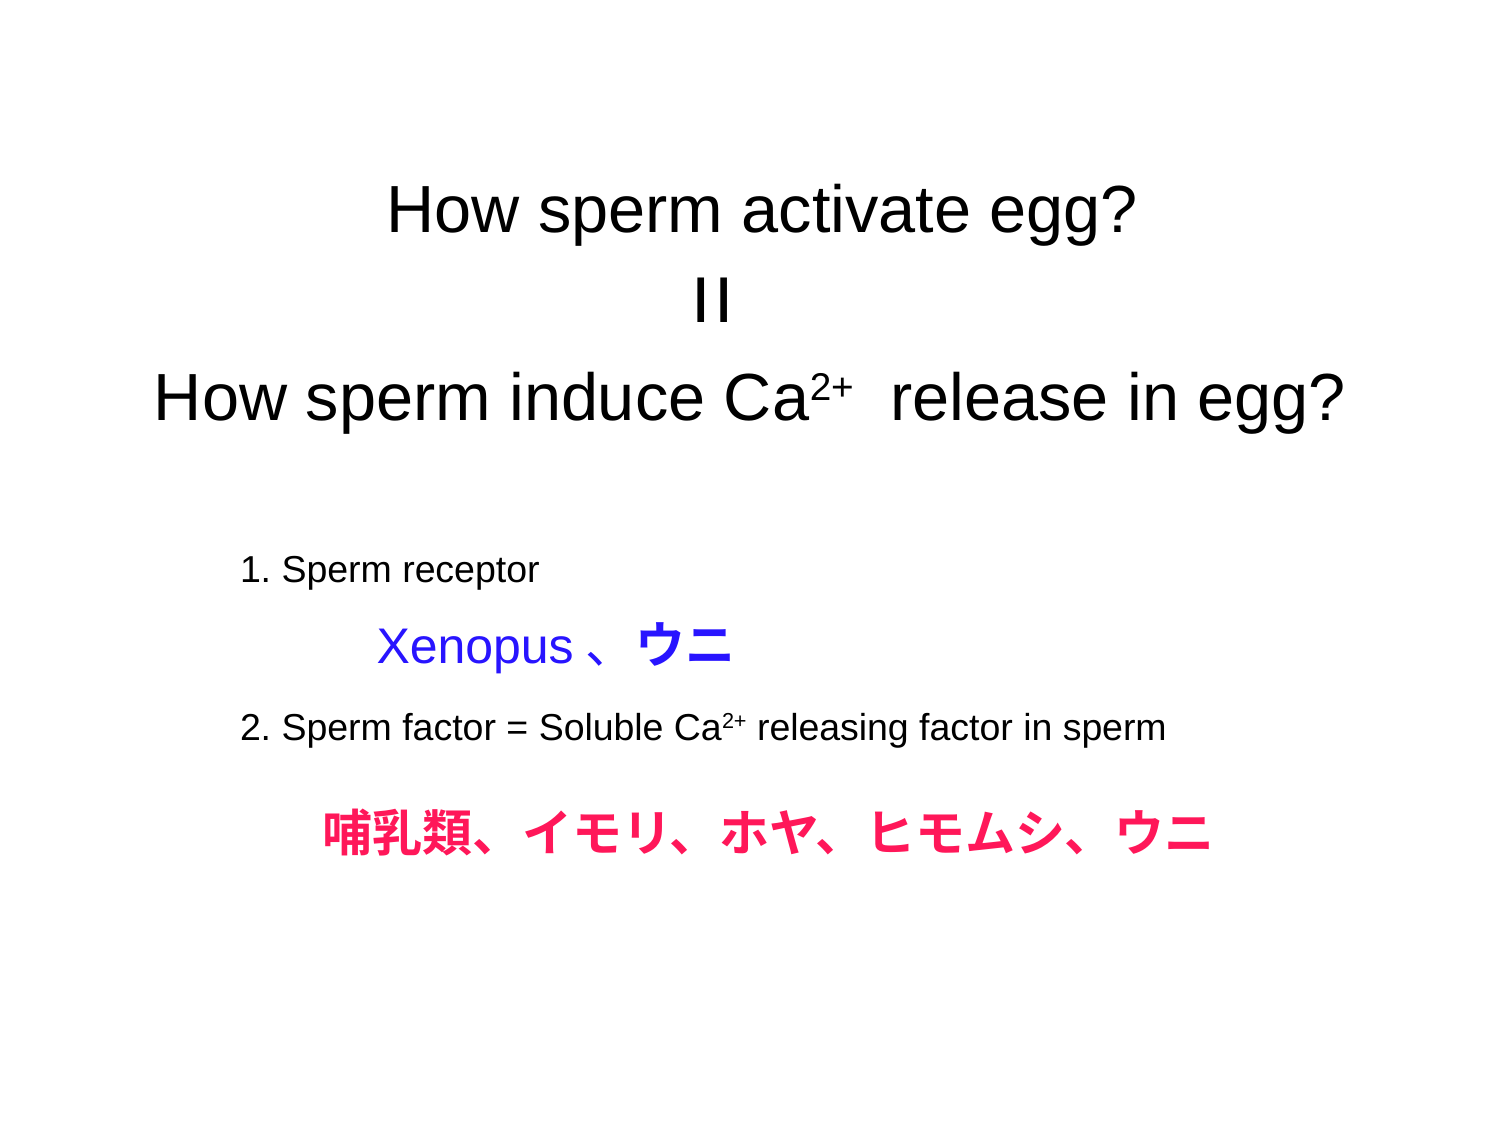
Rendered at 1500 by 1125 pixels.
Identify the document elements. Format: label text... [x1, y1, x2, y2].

text_box 哺乳類、イモリ、ホヤ、ヒモムシ、ウニ [249, 762, 1288, 900]
text_box How sperm induce Ca2+ release in egg? [112, 299, 1388, 488]
subtitle 1. Sperm receptor 2. Sperm factor = Soluble Ca2+ releasing factor in sperm [224, 537, 1438, 826]
title How sperm activate egg? [124, 112, 1401, 301]
text_box Xenopus、ウニ [324, 599, 788, 688]
text_box = [625, 187, 813, 413]
